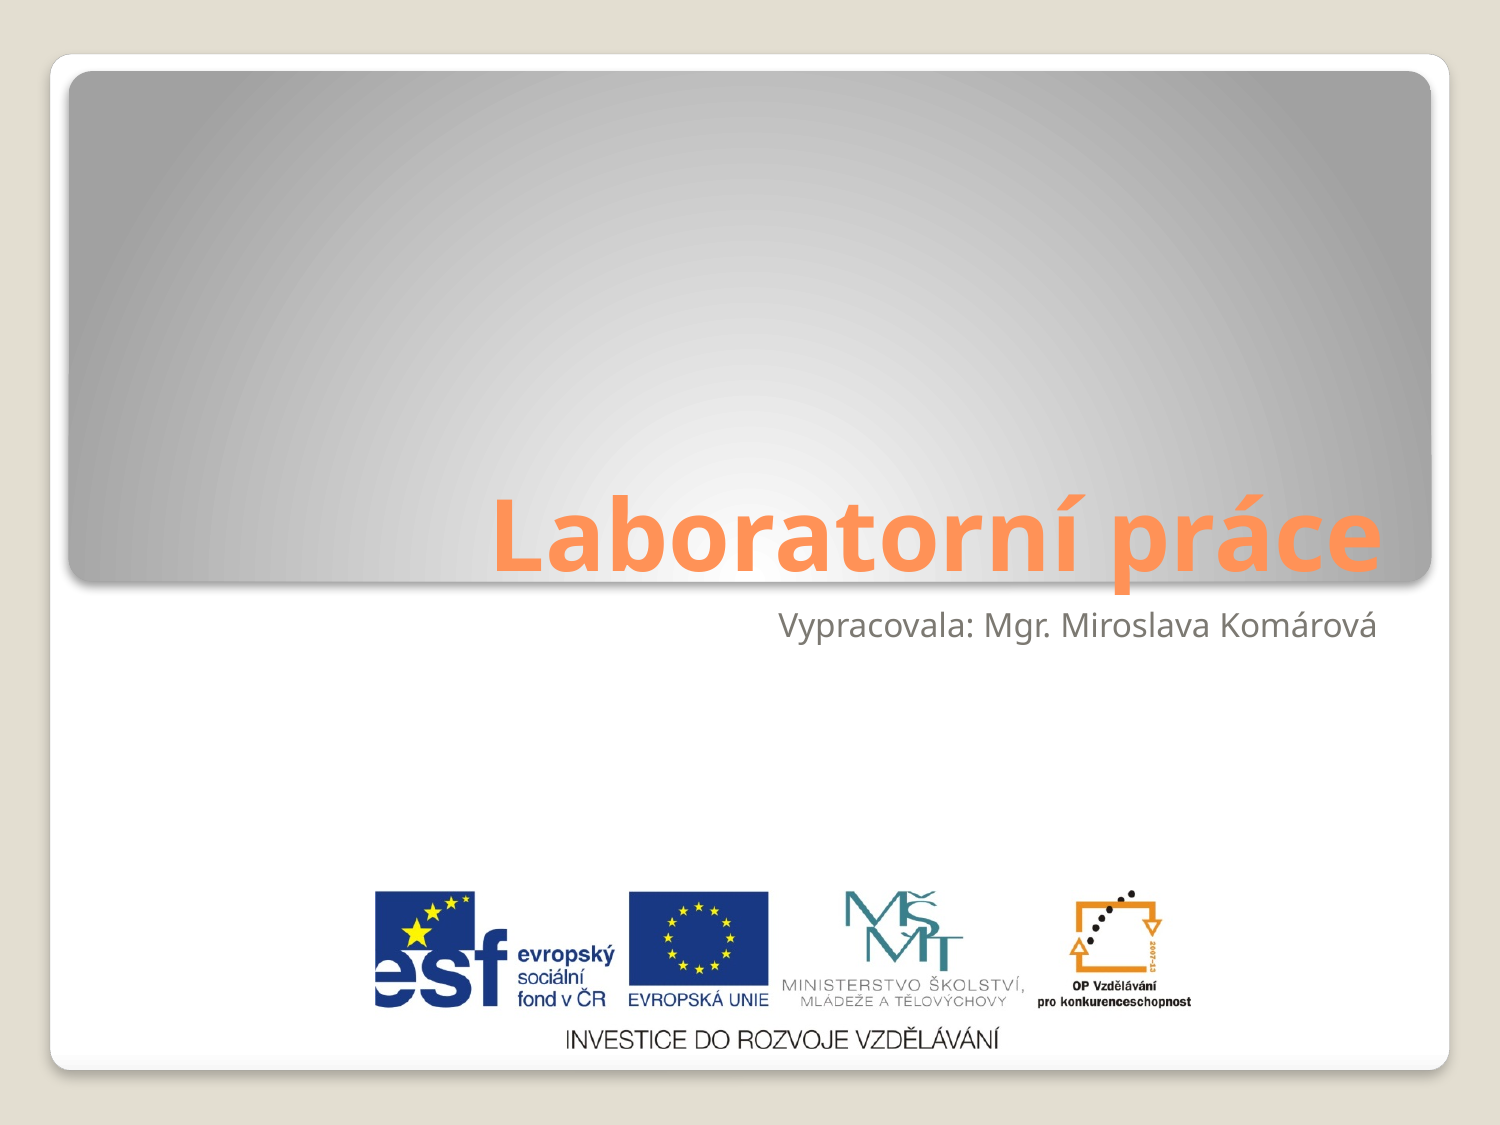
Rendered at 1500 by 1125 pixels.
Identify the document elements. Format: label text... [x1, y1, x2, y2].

title Laboratorní práce [118, 298, 1394, 599]
subtitle Vypracovala: Mgr. Miroslava Komárová [118, 604, 1394, 755]
picture [374, 890, 1191, 1049]
